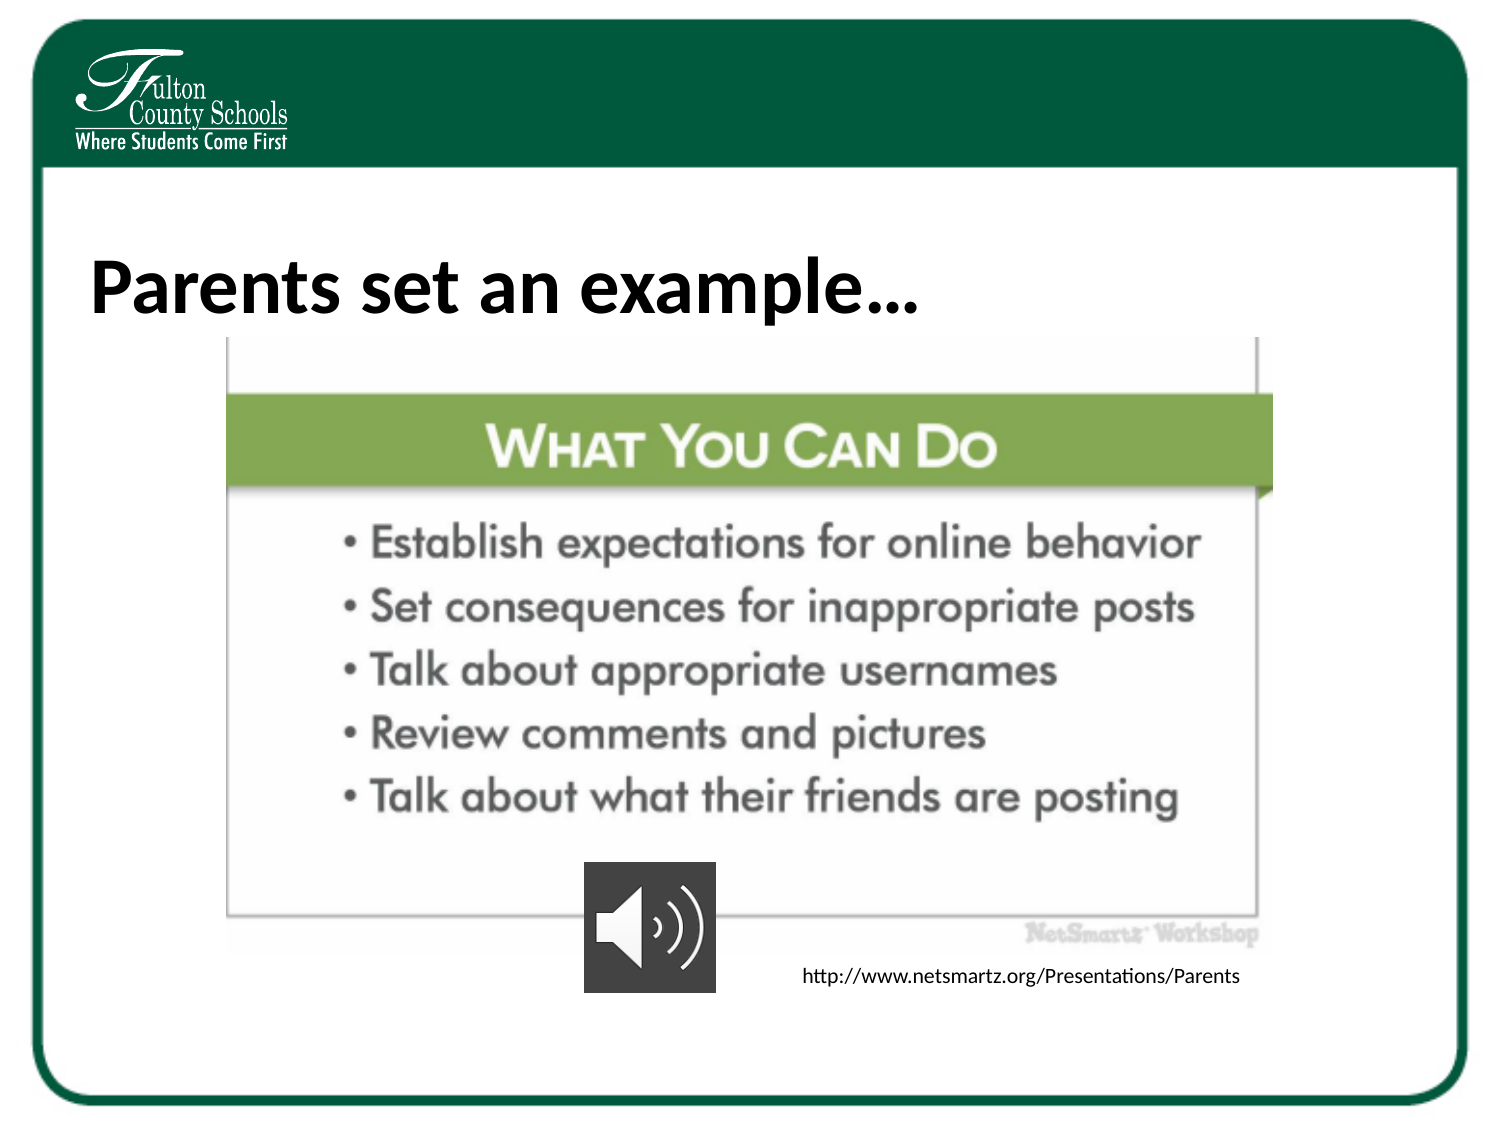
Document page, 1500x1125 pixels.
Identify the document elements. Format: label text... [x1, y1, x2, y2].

title Parents set an example… [75, 224, 1425, 338]
text_box http://www.netsmartz.org/Presentations/Parents [787, 962, 1273, 1040]
picture [0, 0, 1500, 1125]
